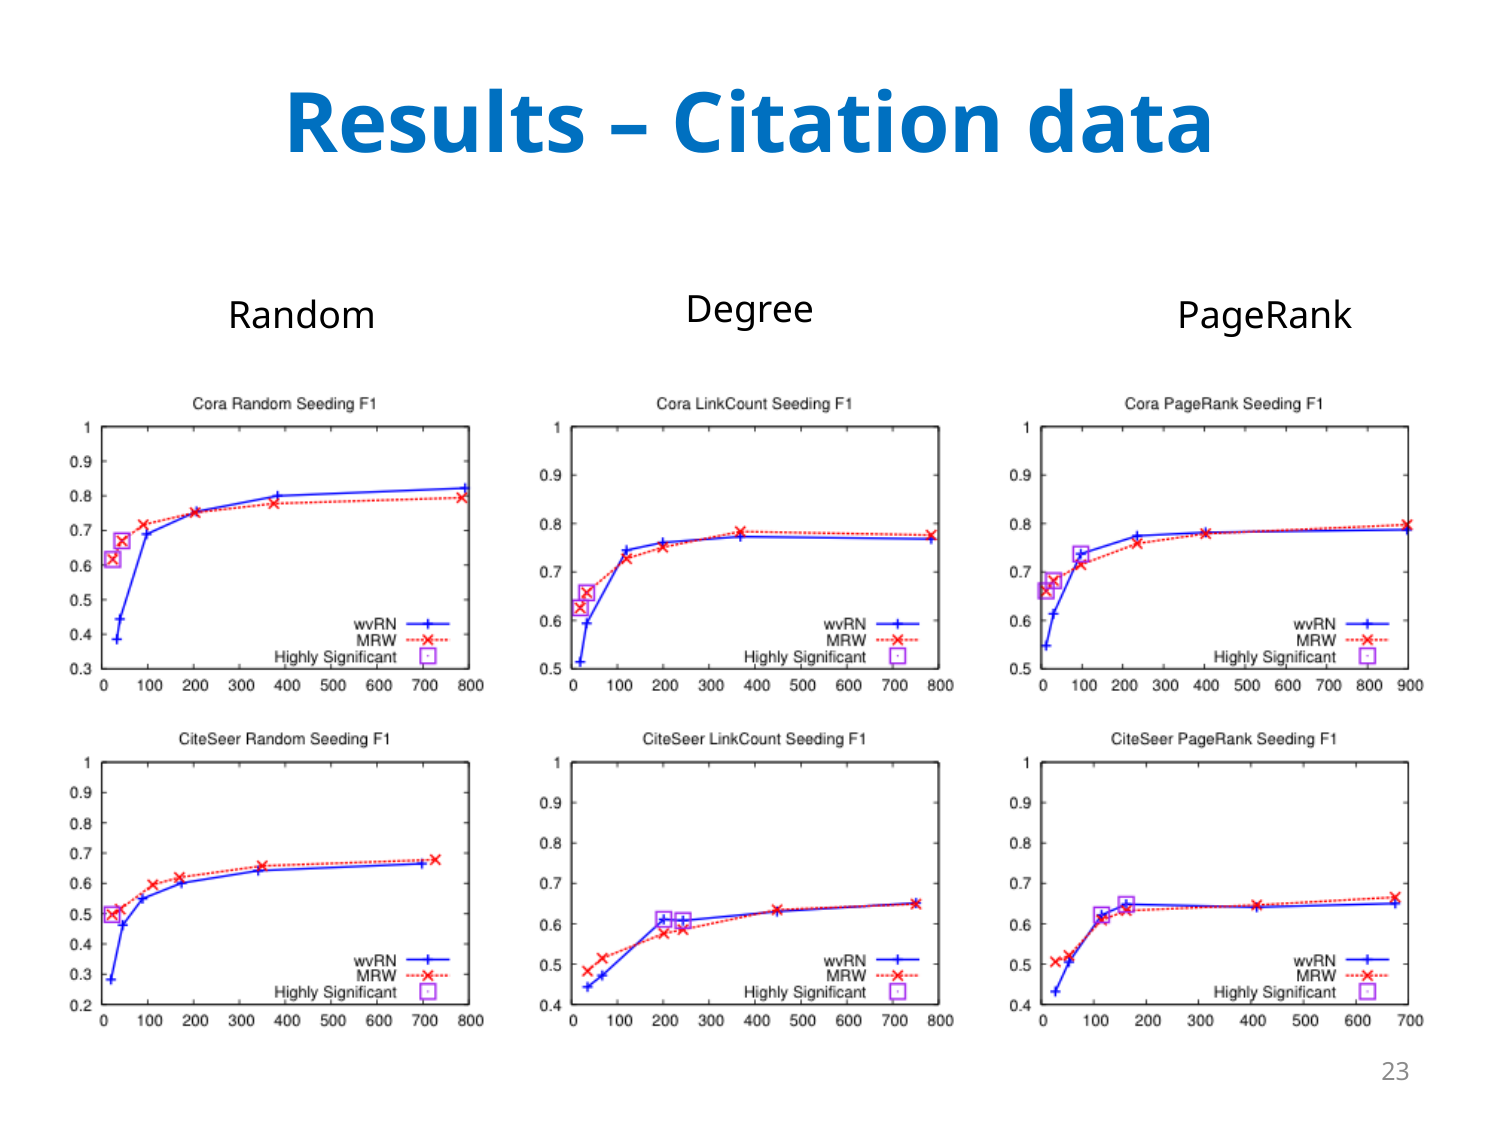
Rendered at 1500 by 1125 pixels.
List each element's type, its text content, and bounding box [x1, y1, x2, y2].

picture [0, 387, 1500, 1051]
slide_number 23 [1074, 1058, 1425, 1103]
title Results – Citation data [75, 45, 1425, 194]
text_box Degree [670, 278, 830, 338]
text_box PageRank [1162, 283, 1368, 344]
text_box Random [213, 283, 391, 344]
